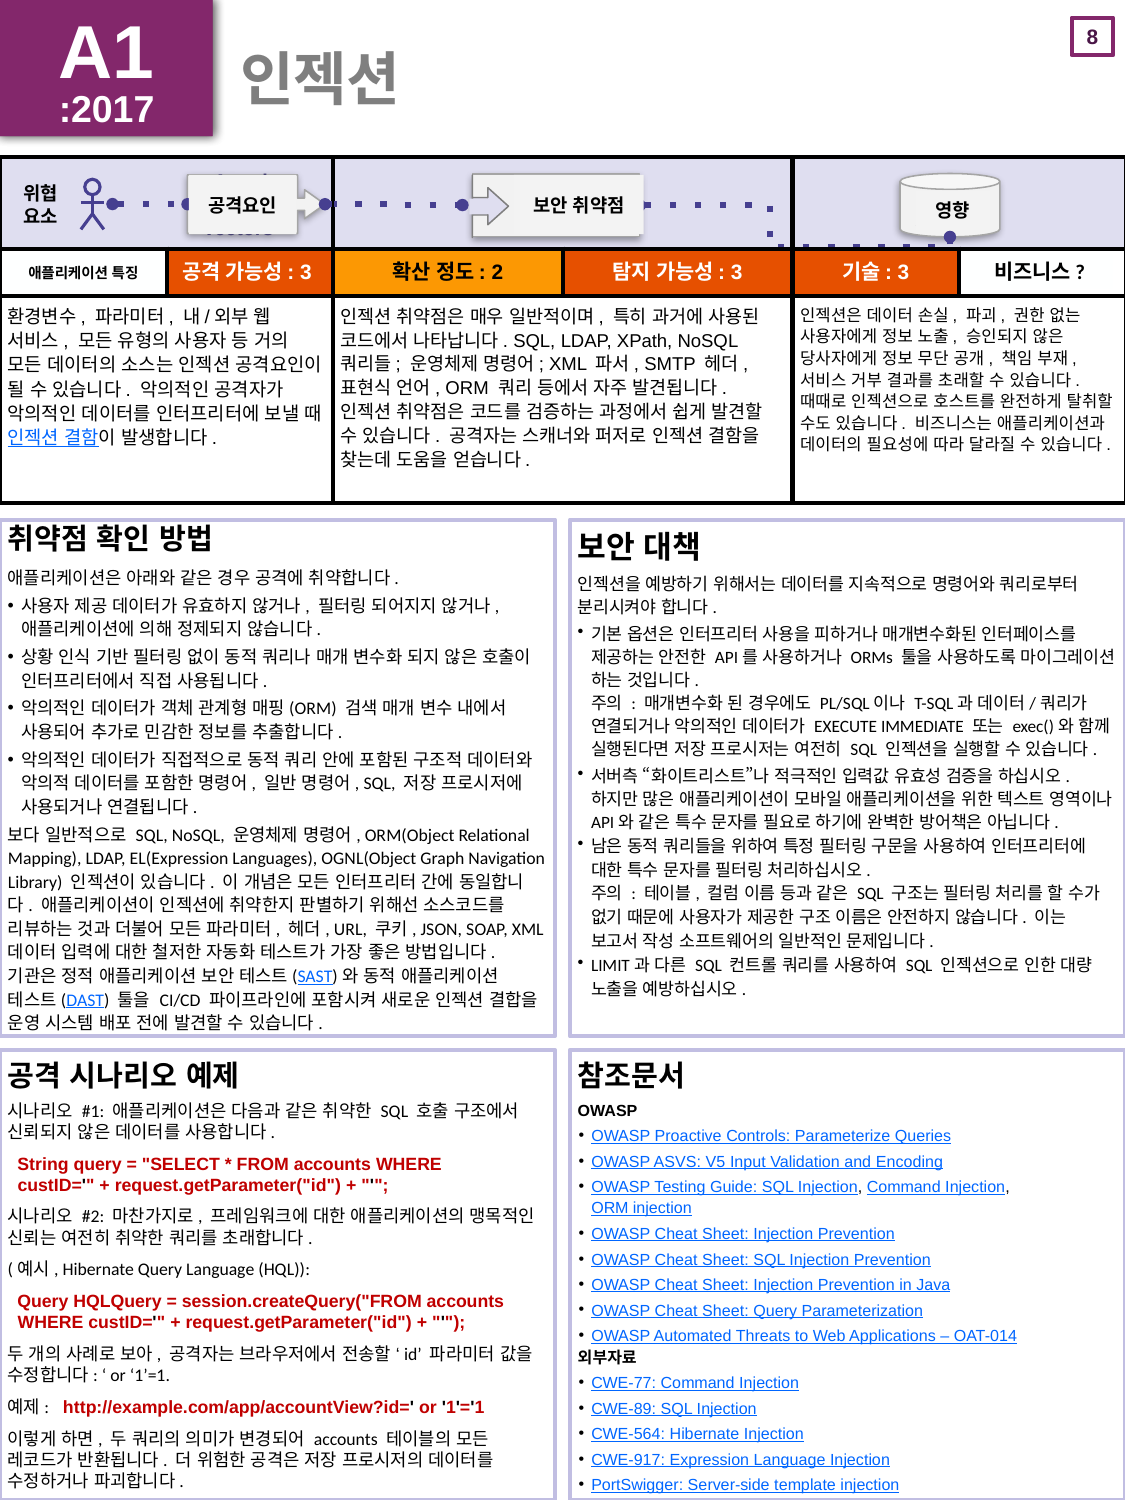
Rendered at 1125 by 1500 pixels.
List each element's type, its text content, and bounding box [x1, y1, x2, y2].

table_cell [961, 251, 1124, 294]
table_cell 인젝션은 데이터 손실, 파괴, 권한 없는 사용자에게 정보 노출, 승인되지 않은 당사자에게 정보 무단 공개, 책임 부재, 서비스 거부 결과를 초래할 수 있습니다. 때때로 인젝션으로 호스트를 완전하게 탈취할 수도 있습니다. 비즈니스는 애플리케이션과 데이터의 필요성에 따라 달라질 수 있습니다. [793, 298, 1125, 502]
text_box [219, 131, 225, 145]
table_cell [2, 251, 165, 294]
text_box 보안 대책 인젝션을 예방하기 위해서는 데이터를 지속적으로 명령어와 쿼리로부터 분리시켜야 합니다. 기본 옵션은 인터프리터 사용을 피하거나 매개변수화된 인터페이스를 제공하는 안전한 API를 사용하거나 ORMs 툴을 사용하도록 마이그레이션 하는 것입니다. 주의 : 매개변수화 된 경우에도 PL/SQL이나 T-SQL과 데이터/쿼리가 연결되거나 악의적인 데이터가 EXECUTE IMMEDIATE 또는 exec()와 함께 실행된다면 저장 프로시저는 여전히 SQL 인젝션을 실행할 수 있습니다. 서버측 “화이트리스트”나 적극적인 입력값 유효성 검증을 하십시오. 하지만 많은 애플리케이션이 모바일 애플리케이션을 위한 텍스트 영역이나 API와 같은 특수 문자를 필요로 하기에 완벽한 방어책은 아닙니다. 남은 동적 쿼리들을 위하여 특정 필터링 구문을 사용하여 인터프리터에 대한 특수 문자를 필터링 처리하십시오. 주의 : 테이블, 컬럼 이름 등과 같은 SQL 구조는 필터링 처리를 할 수가 없기 때문에 사용자가 제공한 구조 이름은 안전하지 않습니다. 이는 보고서 작성 소프트웨어의 일반적인 문제입니다. LIMIT과 다른 SQL 컨트롤 쿼리를 사용하여 SQL 인젝션으로 인한 대량 노출을 예방하십시오. [569, 511, 1125, 1028]
text_box 취약점 확인 방법 애플리케이션은 아래와 같은 경우 공격에 취약합니다. 사용자 제공 데이터가 유효하지 않거나, 필터링 되어지지 않거나, 애플리케이션에 의해 정제되지 않습니다. 상황 인식 기반 필터링 없이 동적 쿼리나 매개 변수화 되지 않은 호출이 인터프리터에서 직접 사용됩니다. 악의적인 데이터가 객체 관계형 매핑(ORM) 검색 매개 변수 내에서 사용되어 추가로 민감한 정보를 추출합니다. 악의적인 데이터가 직접적으로 동적 쿼리 안에 포함된 구조적 데이터와 악의적 데이터를 포함한 명령어, 일반 명령어, SQL, 저장 프로시저에 사용되거나 연결됩니다. 보다 일반적으로 SQL, NoSQL, 운영체제 명령어, ORM(Object Relational Mapping), LDAP, EL(Expression Languages), OGNL(Object Graph Navigation Library) 인젝션이 있습니다. 이 개념은 모든 인터프리터 간에 동일합니다. 애플리케이션이 인젝션에 취약한지 판별하기 위해선 소스코드를 리뷰하는 것과 더불어 모든 파라미터, 헤더, URL, 쿠키, JSON, SOAP, XML 데이터 입력에 대한 철저한 자동화 테스트가 가장 좋은 방법입니다. 기관은 정적 애플리케이션 보안 테스트(SAST)와 동적 애플리케이션 테스트(DAST) 툴을 CI/CD 파이프라인에 포함시켜 새로운 인젝션 결합을 운영 시스템 배포 전에 발견할 수 있습니다. [0, 512, 555, 1030]
table_header [1, 158, 332, 247]
text_box 비즈니스? [966, 254, 1113, 289]
table_header [793, 158, 1125, 247]
text_box 위협요소 [2, 174, 79, 235]
text_box 애플리케이션 특징 [2, 254, 164, 291]
text_box 공격 시나리오 예제 시나리오 #1: 애플리케이션은 다음과 같은 취약한 SQL 호출 구조에서 신뢰되지 않은 데이터를 사용합니다. String query = "SELECT * FROM accounts WHERE custID='" + request.getParameter("id") + "'"; 시나리오 #2: 마찬가지로, 프레임워크에 대한 애플리케이션의 맹목적인 신뢰는 여전히 취약한 쿼리를 초래합니다. (예시, Hibernate Query Language (HQL)): Query HQLQuery = session.createQuery("FROM accounts WHERE custID='" + request.getParameter("id") + "'"); 두 개의 사례로 보아, 공격자는 브라우저에서 전송할 ‘id’ 파라미터 값을 수정합니다: ‘ or ‘1’=1. 예제: http://example.com/app/accountView?id=' or '1'='1 이렇게 하면, 두 쿼리의 의미가 변경되어 accounts 테이블의 모든 레코드가 반환됩니다. 더 위험한 공격은 저장 프로시저의 데이터를 수정하거나 파괴합니다. [0, 1049, 555, 1500]
text_box 공격요인 [188, 174, 297, 235]
table_cell 공격 가능성: 3 [169, 251, 331, 294]
table_cell 탐지 가능성: 3 [565, 251, 790, 294]
table_cell 인젝션 취약점은 매우 일반적이며, 특히 과거에 사용된 코드에서 나타납니다. SQL, LDAP, XPath, NoSQL 쿼리들; 운영체제 명령어; XML 파서, SMTP 헤더, 표현식 언어, ORM 쿼리 등에서 자주 발견됩니다. 인젝션 취약점은 코드를 검증하는 과정에서 쉽게 발견할 수 있습니다. 공격자는 스캐너와 퍼저로 인젝션 결함을 찾는데 도움을 얻습니다. [334, 298, 792, 502]
text_box 보안 취약점 [513, 174, 644, 235]
text_box A1 :2017 [0, 0, 213, 137]
table_cell 환경변수, 파라미터, 내/외부 웹 서비스, 모든 유형의 사용자 등 거의 모든 데이터의 소스는 인젝션 공격요인이 될 수 있습니다. 악의적인 공격자가 악의적인 데이터를 인터프리터에 보낼 때 인젝션 결함이 발생합니다. [1, 298, 332, 502]
text_box 영향 [915, 190, 991, 231]
table_header [334, 158, 792, 247]
text_box 참조문서 OWASP OWASP Proactive Controls: Parameterize Queries OWASP ASVS: V5 Input Validation and Encoding OWASP Testing Guide: SQL Injection, Command Injection, ORM injection OWASP Cheat Sheet: Injection Prevention OWASP Cheat Sheet: SQL Injection Prevention OWASP Cheat Sheet: Injection Prevention in Java OWASP Cheat Sheet: Query Parameterization OWASP Automated Threats to Web Applications – OAT-014 외부자료 CWE-77: Command Injection CWE-89: SQL Injection CWE-564: Hibernate Injection CWE-917: Expression Language Injection PortSwigger: Server-side template injection [569, 1049, 1125, 1500]
table_cell 기술: 3 [795, 251, 957, 294]
table_cell 확산 정도: 2 [335, 251, 561, 294]
title 인젝션 [225, 12, 1125, 138]
